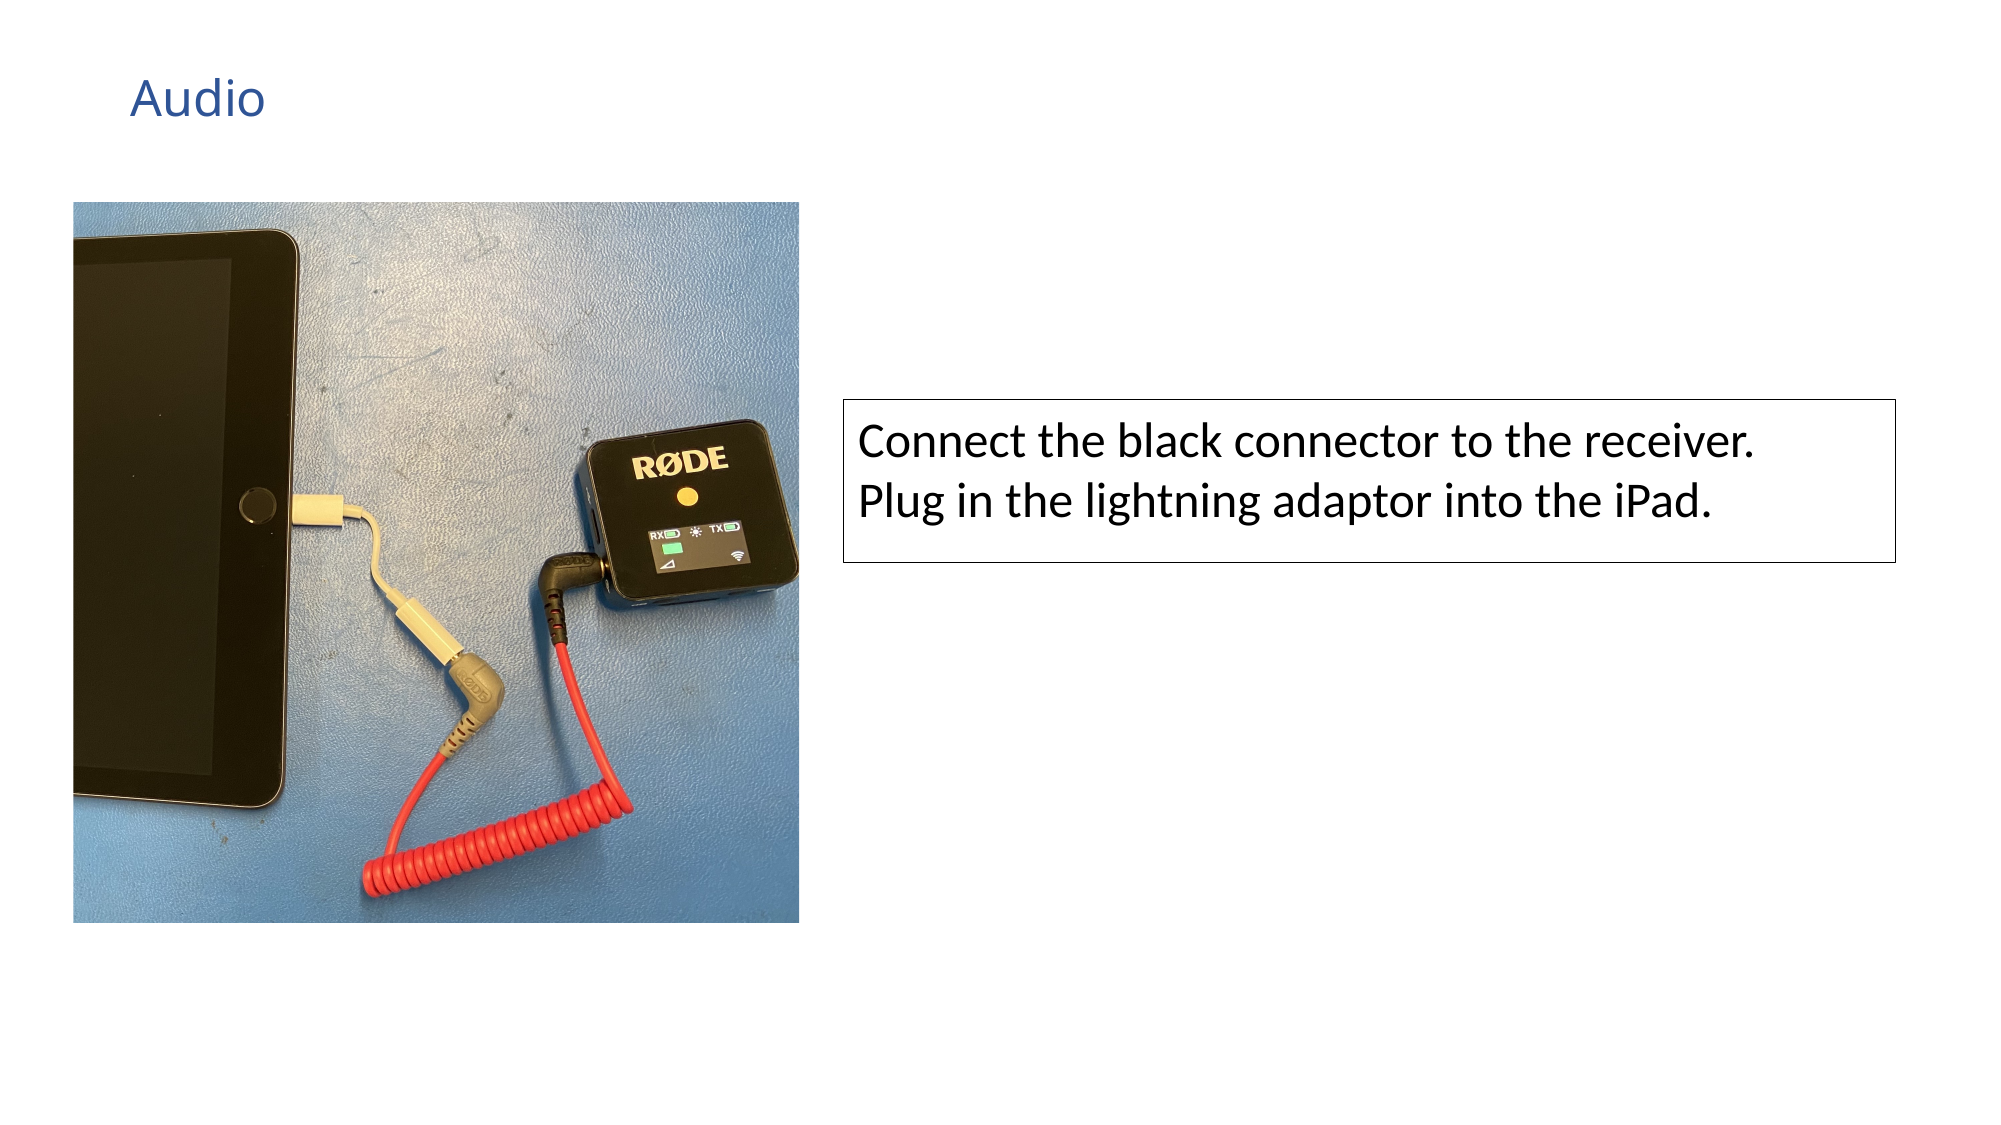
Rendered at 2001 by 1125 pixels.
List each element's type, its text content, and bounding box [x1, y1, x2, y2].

text_box Connect the black connector to the receiver. Plug in the lightning adaptor into the iPad. [843, 399, 1896, 563]
picture [73, 202, 800, 923]
text_box Audio [115, 41, 283, 180]
